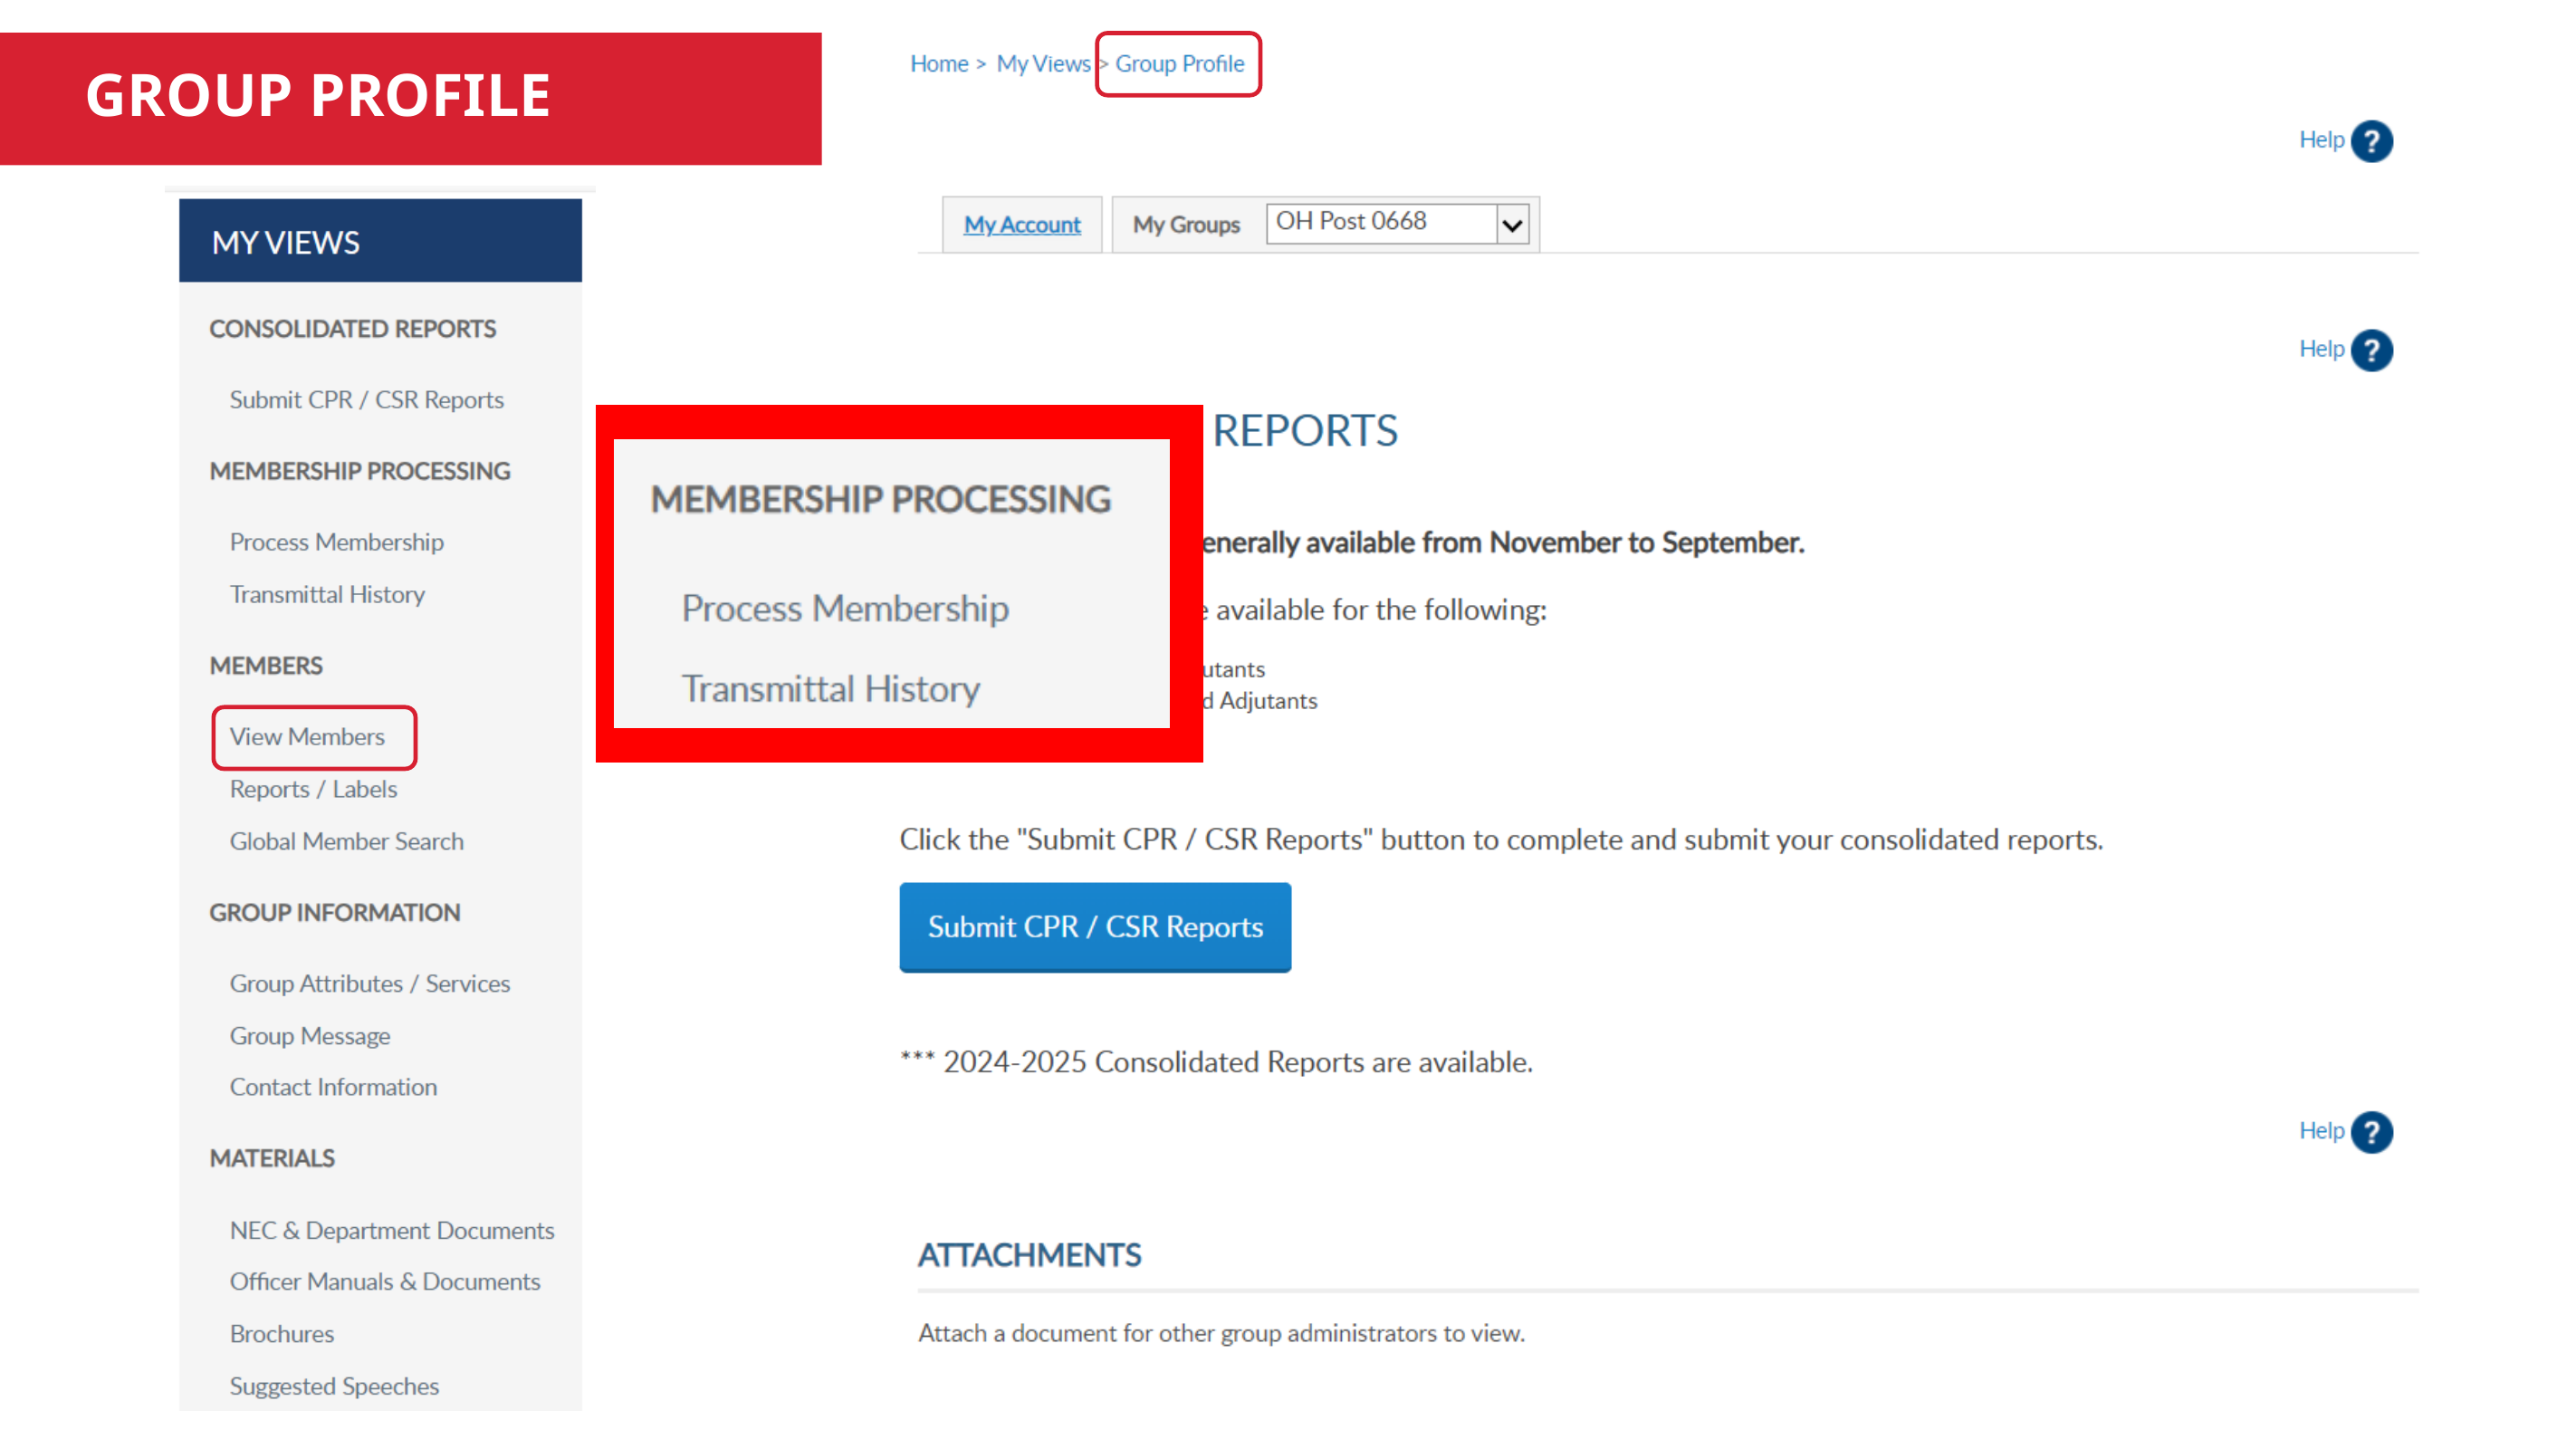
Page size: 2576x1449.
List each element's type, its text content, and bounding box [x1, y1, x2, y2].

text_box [866, 33, 2536, 1401]
picture [165, 186, 596, 1411]
list GROUP PROFILE [71, 58, 689, 137]
picture [613, 438, 1170, 729]
